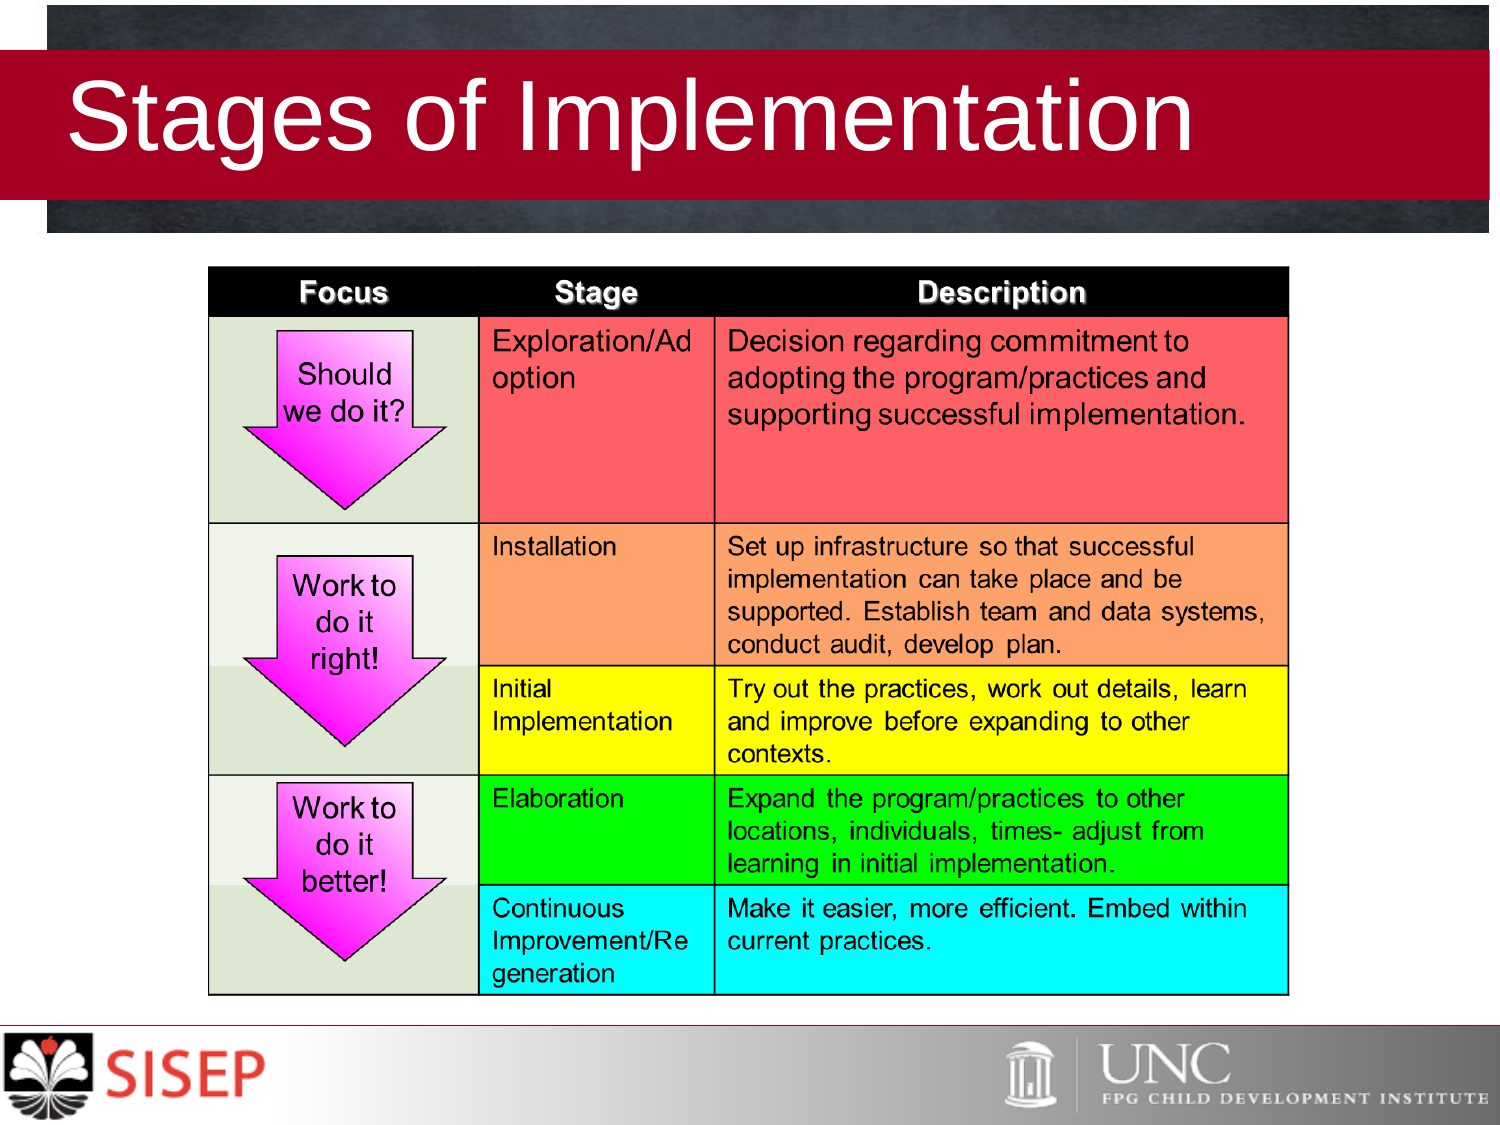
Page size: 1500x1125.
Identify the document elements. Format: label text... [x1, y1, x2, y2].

title Stages of Implementation [49, 21, 1463, 201]
picture [37, 0, 1500, 238]
picture [0, 1030, 269, 1125]
picture [1005, 1037, 1488, 1113]
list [207, 262, 1292, 1006]
